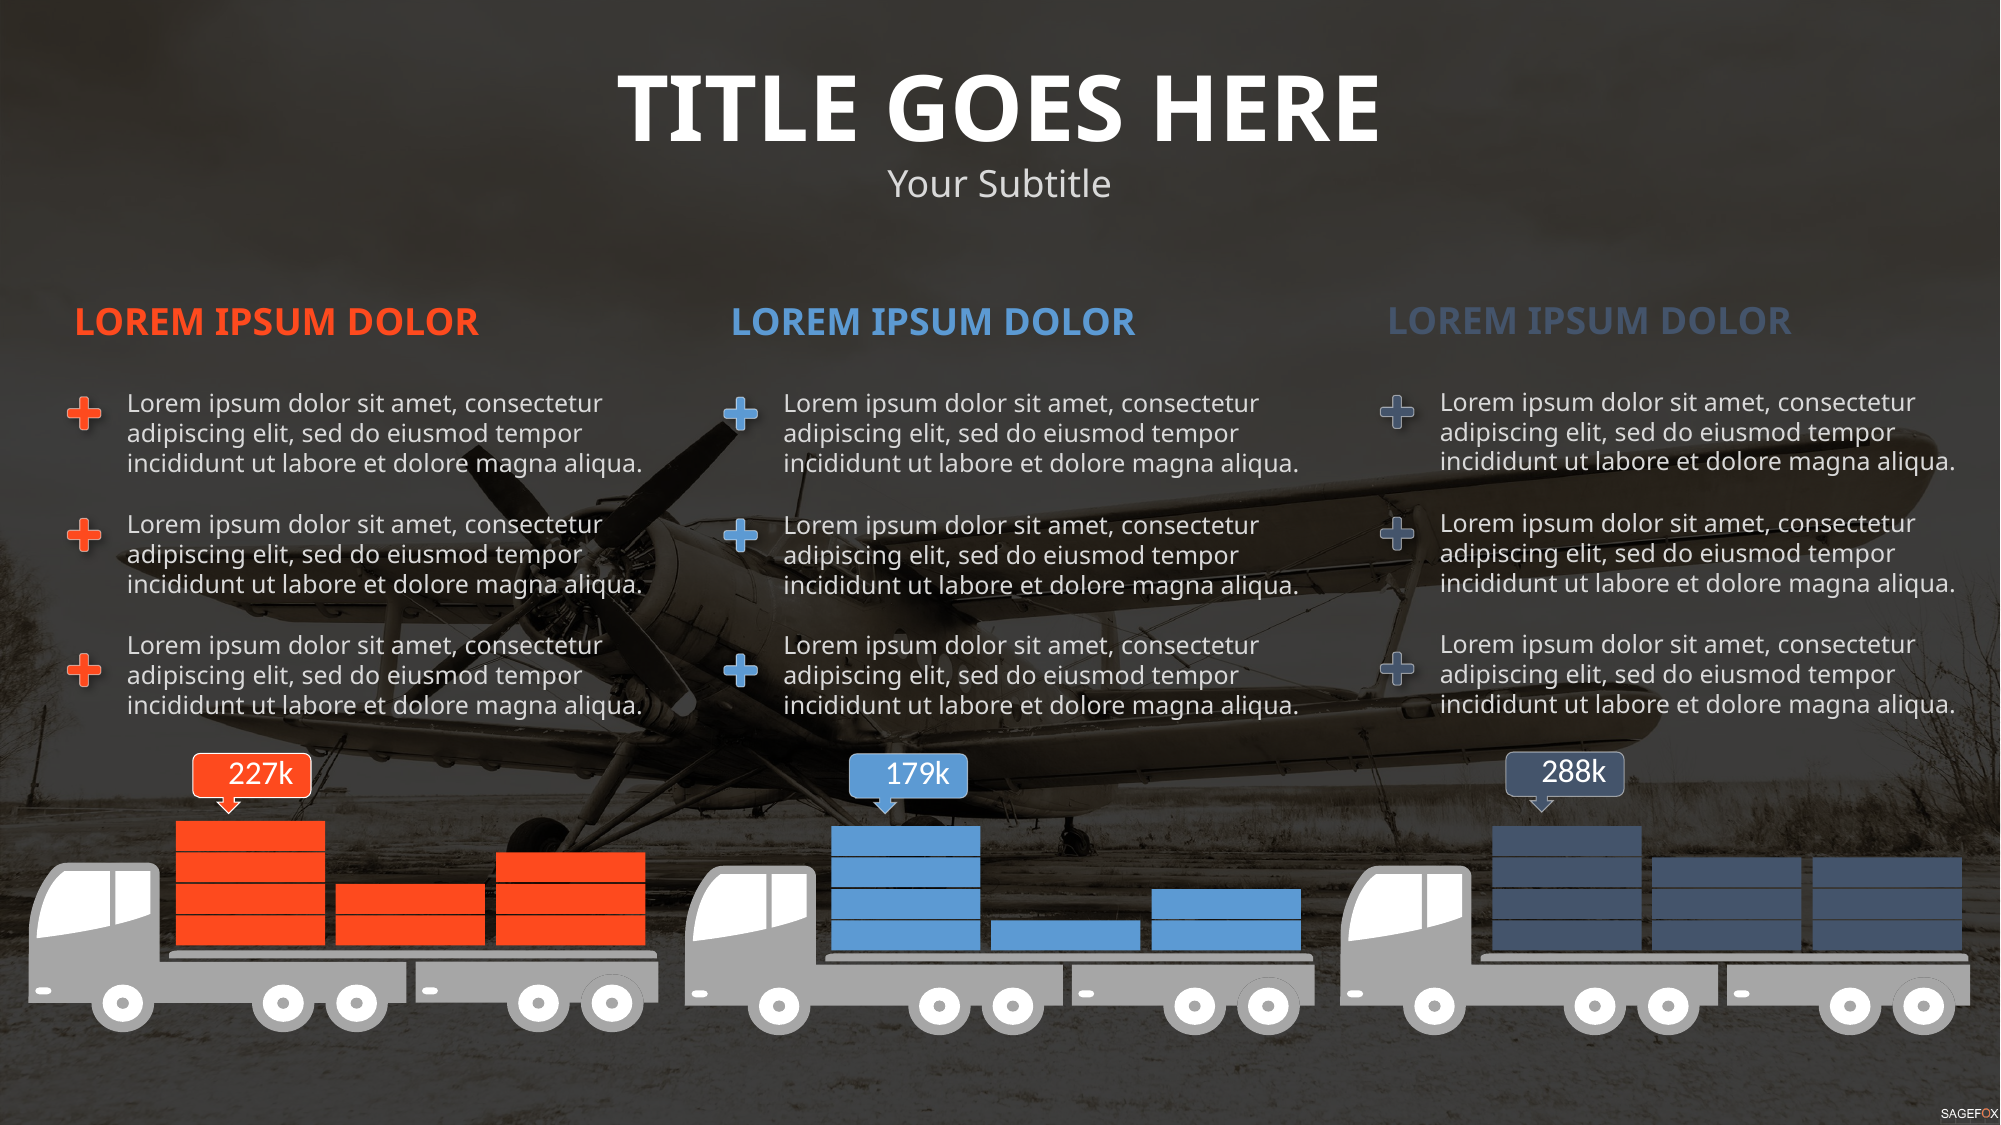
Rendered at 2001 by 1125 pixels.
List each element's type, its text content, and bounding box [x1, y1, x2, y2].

text_box Lorem ipsum dolor sit amet, consectetur adipiscing elit, sed do eiusmod tempor incididunt ut labore et dolore magna aliqua. [773, 382, 1327, 483]
text_box [175, 852, 326, 862]
text_box Lorem ipsum dolor sit amet, consectetur adipiscing elit, sed do eiusmod tempor incididunt ut labore et dolore magna aliqua. [773, 504, 1327, 605]
text_box [723, 397, 758, 431]
text_box [831, 826, 981, 856]
text_box Lorem ipsum dolor sit amet, consectetur adipiscing elit, sed do eiusmod tempor incididunt ut labore et dolore magna aliqua. [116, 382, 670, 483]
text_box [67, 653, 101, 687]
picture [0, 0, 2001, 1125]
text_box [192, 743, 326, 814]
text_box LOREM IPSUM DOLOR [1372, 289, 1832, 349]
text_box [684, 865, 1315, 1036]
text_box LOREM IPSUM DOLOR [59, 290, 519, 351]
text_box [67, 518, 101, 552]
text_box [1380, 652, 1414, 686]
text_box LOREM IPSUM DOLOR [715, 290, 1175, 351]
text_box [849, 744, 982, 814]
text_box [1340, 865, 1971, 1036]
text_box [496, 852, 646, 862]
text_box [28, 862, 659, 1033]
text_box Lorem ipsum dolor sit amet, consectetur adipiscing elit, sed do eiusmod tempor incididunt ut labore et dolore magna aliqua. [116, 624, 670, 725]
text_box Lorem ipsum dolor sit amet, consectetur adipiscing elit, sed do eiusmod tempor incididunt ut labore et dolore magna aliqua. [1429, 502, 1983, 603]
text_box [1652, 857, 1802, 865]
text_box Lorem ipsum dolor sit amet, consectetur adipiscing elit, sed do eiusmod tempor incididunt ut labore et dolore magna aliqua. [1429, 623, 1983, 724]
text_box [1380, 395, 1414, 429]
text_box Lorem ipsum dolor sit amet, consectetur adipiscing elit, sed do eiusmod tempor incididunt ut labore et dolore magna aliqua. [773, 624, 1327, 725]
text_box [831, 857, 981, 865]
text_box [67, 396, 101, 430]
text_box Lorem ipsum dolor sit amet, consectetur adipiscing elit, sed do eiusmod tempor incididunt ut labore et dolore magna aliqua. [116, 504, 670, 604]
text_box [723, 653, 758, 687]
text_box [1492, 826, 1642, 856]
text_box [1492, 857, 1642, 865]
text_box [1380, 517, 1414, 551]
text_box TITLE GOES HERE Your Subtitle [548, 42, 1452, 212]
text_box [1812, 857, 1962, 865]
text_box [1505, 742, 1639, 813]
text_box [175, 820, 326, 851]
text_box [723, 518, 758, 552]
text_box Lorem ipsum dolor sit amet, consectetur adipiscing elit, sed do eiusmod tempor incididunt ut labore et dolore magna aliqua. [1429, 381, 1983, 481]
